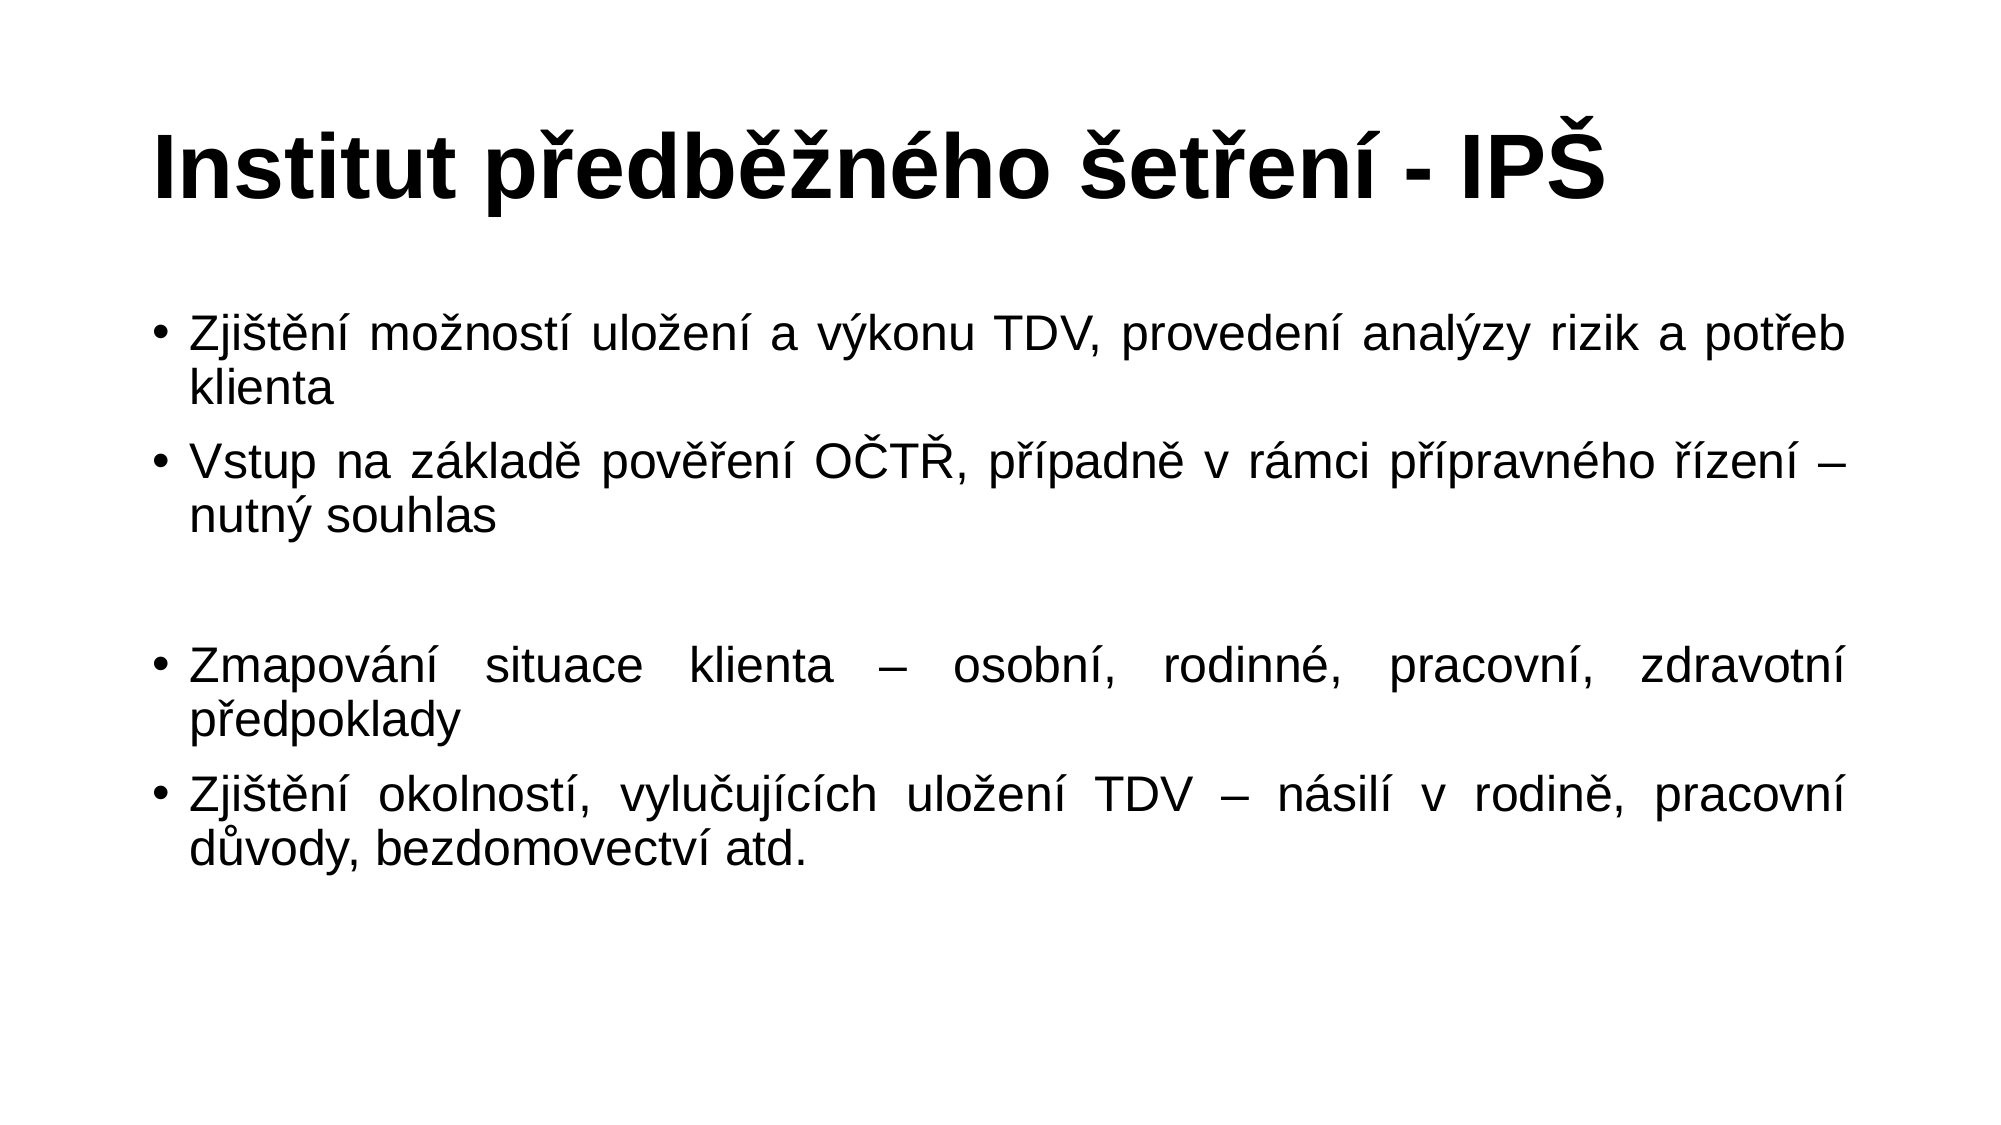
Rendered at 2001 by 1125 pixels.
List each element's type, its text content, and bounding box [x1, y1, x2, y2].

list Zjištění možností uložení a výkonu TDV, provedení analýzy rizik a potřeb klienta Vstup na základě pověření OČTŘ, případně v rámci přípravného řízení – nutný souhlas Zmapování situace klienta – osobní, rodinné, pracovní, zdravotní předpoklady Zjištění okolností, vylučujících uložení TDV – násilí v rodině, pracovní důvody, bezdomovectví atd. [137, 299, 1863, 1014]
title Institut předběžného šetření - IPŠ [137, 59, 1863, 278]
